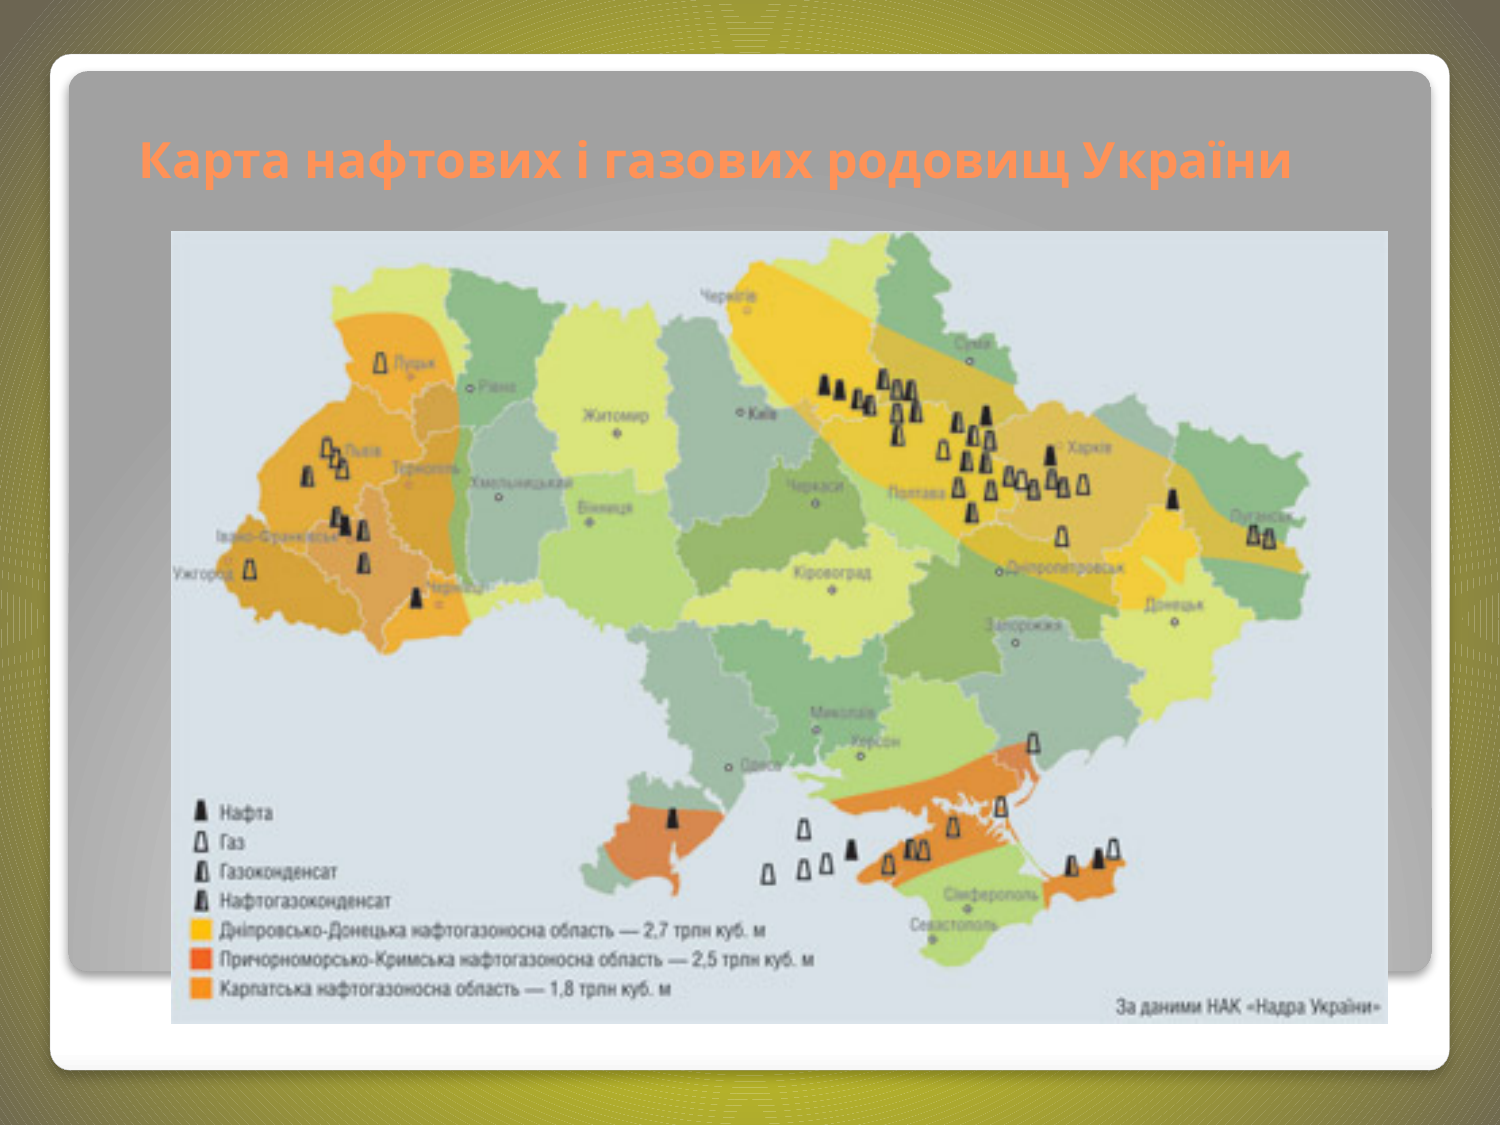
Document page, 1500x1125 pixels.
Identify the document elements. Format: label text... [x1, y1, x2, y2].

picture [170, 231, 1389, 1024]
title Карта нафтових і газових родовищ України [123, 113, 1467, 197]
